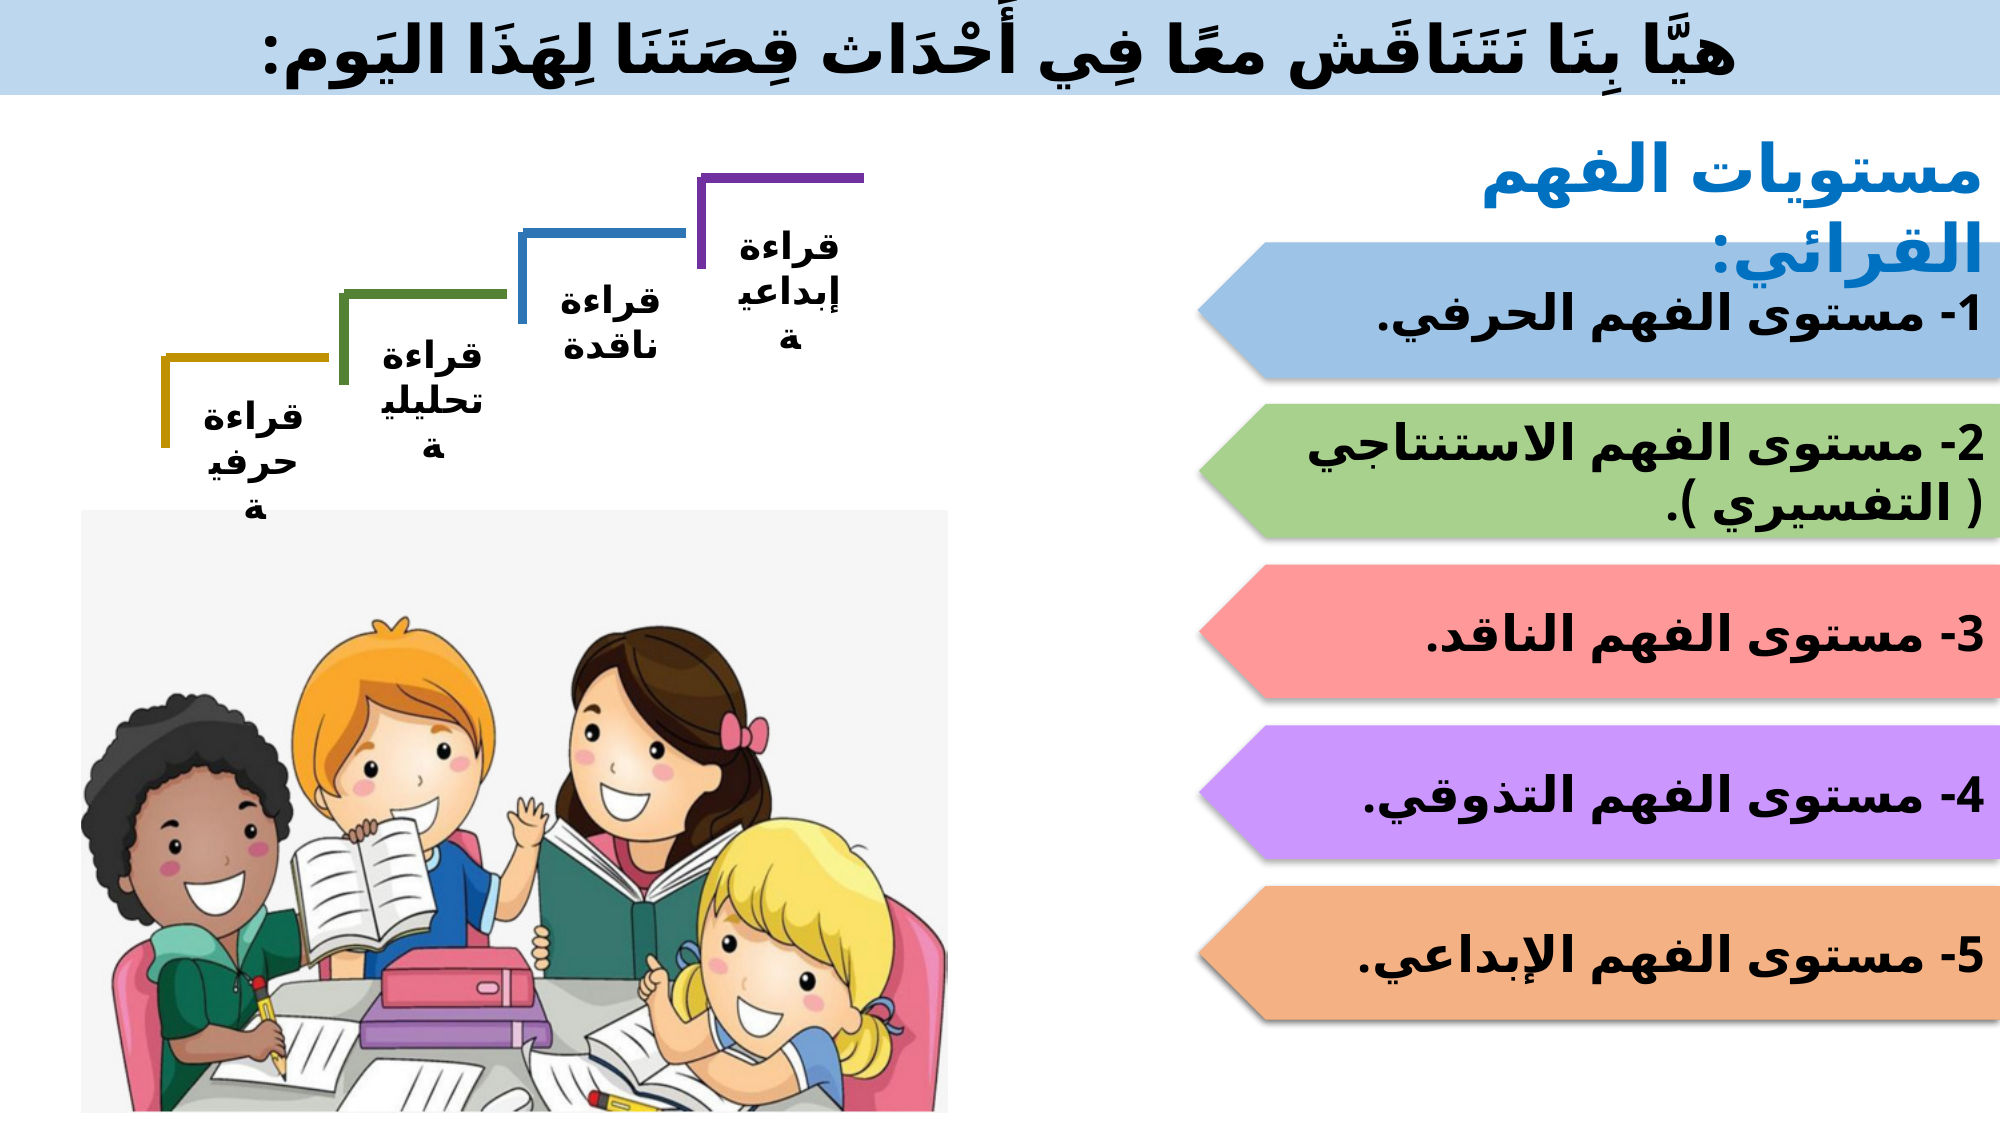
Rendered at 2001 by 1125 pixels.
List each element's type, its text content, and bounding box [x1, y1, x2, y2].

text_box هيَّا بِنَا نَتَنَاقَش معًا فِي أَحْدَاث قِصَتَنَا لِهَذَا اليَوم: [0, 0, 2000, 95]
picture [81, 510, 948, 1113]
text_box 2- مستوى الفهم الاستنتاجي ( التفسيري ). [1197, 402, 2000, 539]
text_box مستويات الفهم القرائي: [1403, 118, 2000, 293]
text_box 4- مستوى الفهم التذوقي. [1197, 724, 2000, 860]
text_box 5- مستوى الفهم الإبداعي. [1197, 884, 2000, 1021]
text_box 1- مستوى الفهم الحرفي. [1197, 242, 2000, 378]
text_box 3- مستوى الفهم الناقد. [1197, 563, 2000, 700]
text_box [165, 176, 865, 491]
